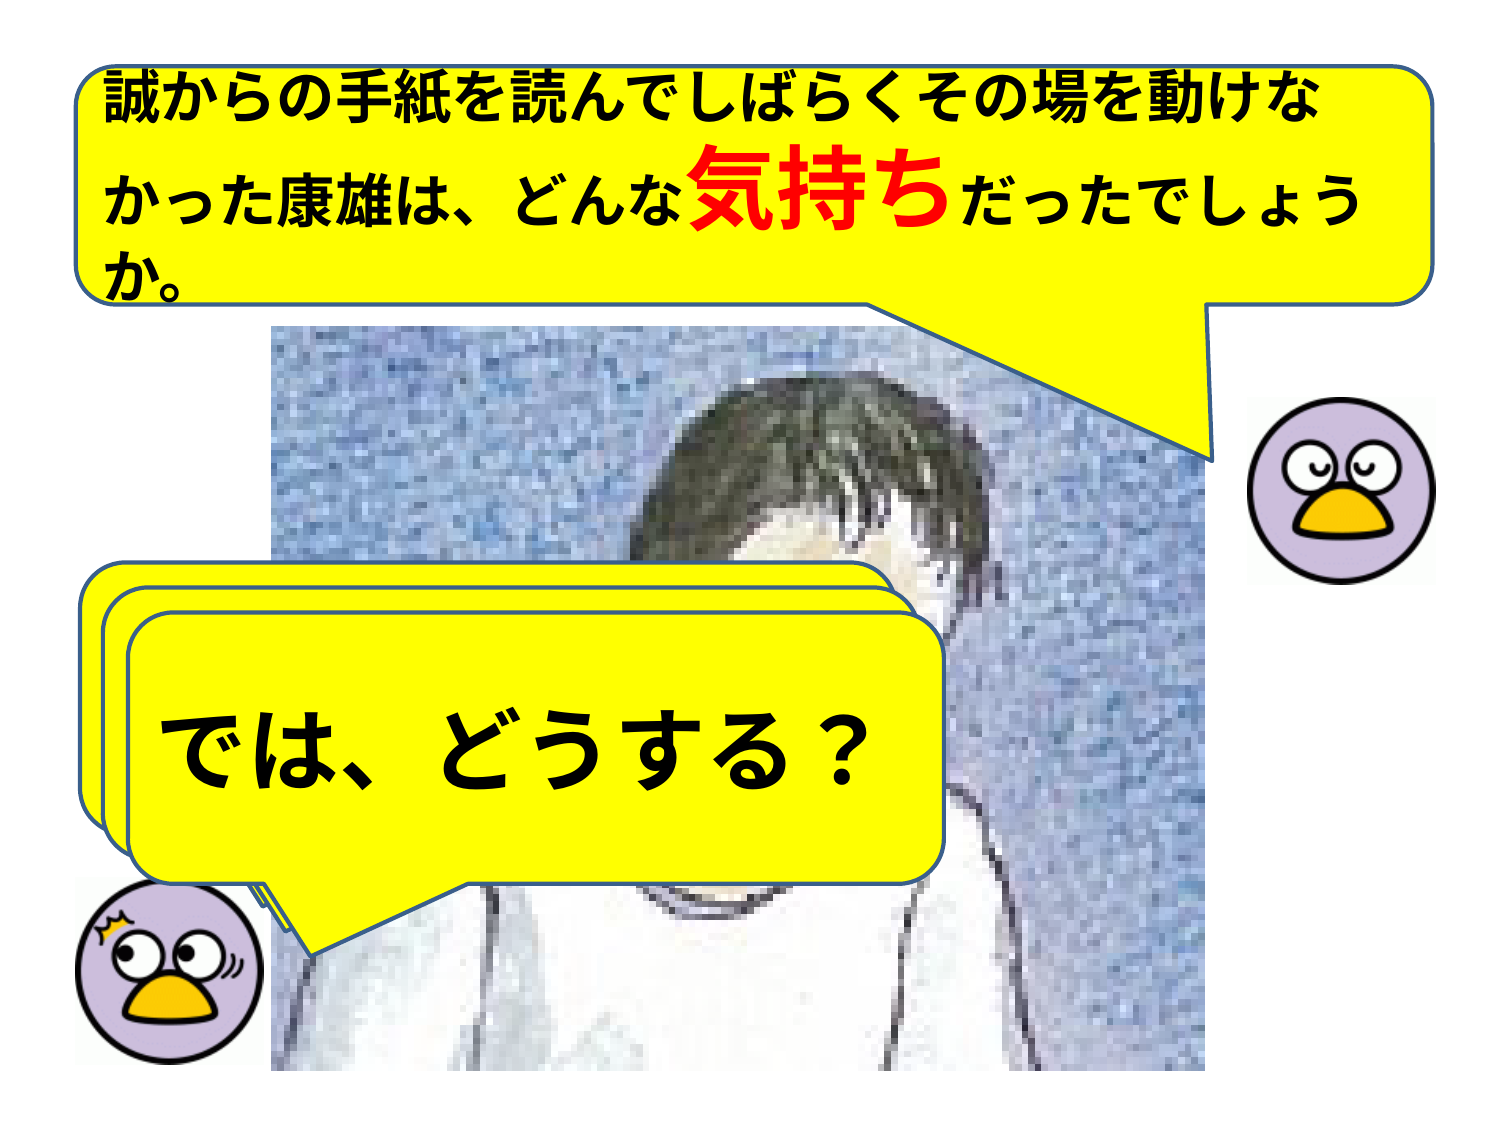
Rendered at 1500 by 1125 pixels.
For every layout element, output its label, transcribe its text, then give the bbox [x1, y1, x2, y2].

text_box では、どうする？ [125, 610, 266, 876]
picture [271, 326, 1205, 1071]
text_box なんで？ [77, 560, 266, 831]
picture [75, 876, 264, 1065]
text_box 誠からの手紙を読んでしばらくその場を動けなかった康雄は、どんな気持ちだったでしょうか。 [73, 64, 1435, 335]
picture [1247, 396, 1436, 585]
text_box でも、～ [100, 585, 266, 857]
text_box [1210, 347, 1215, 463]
